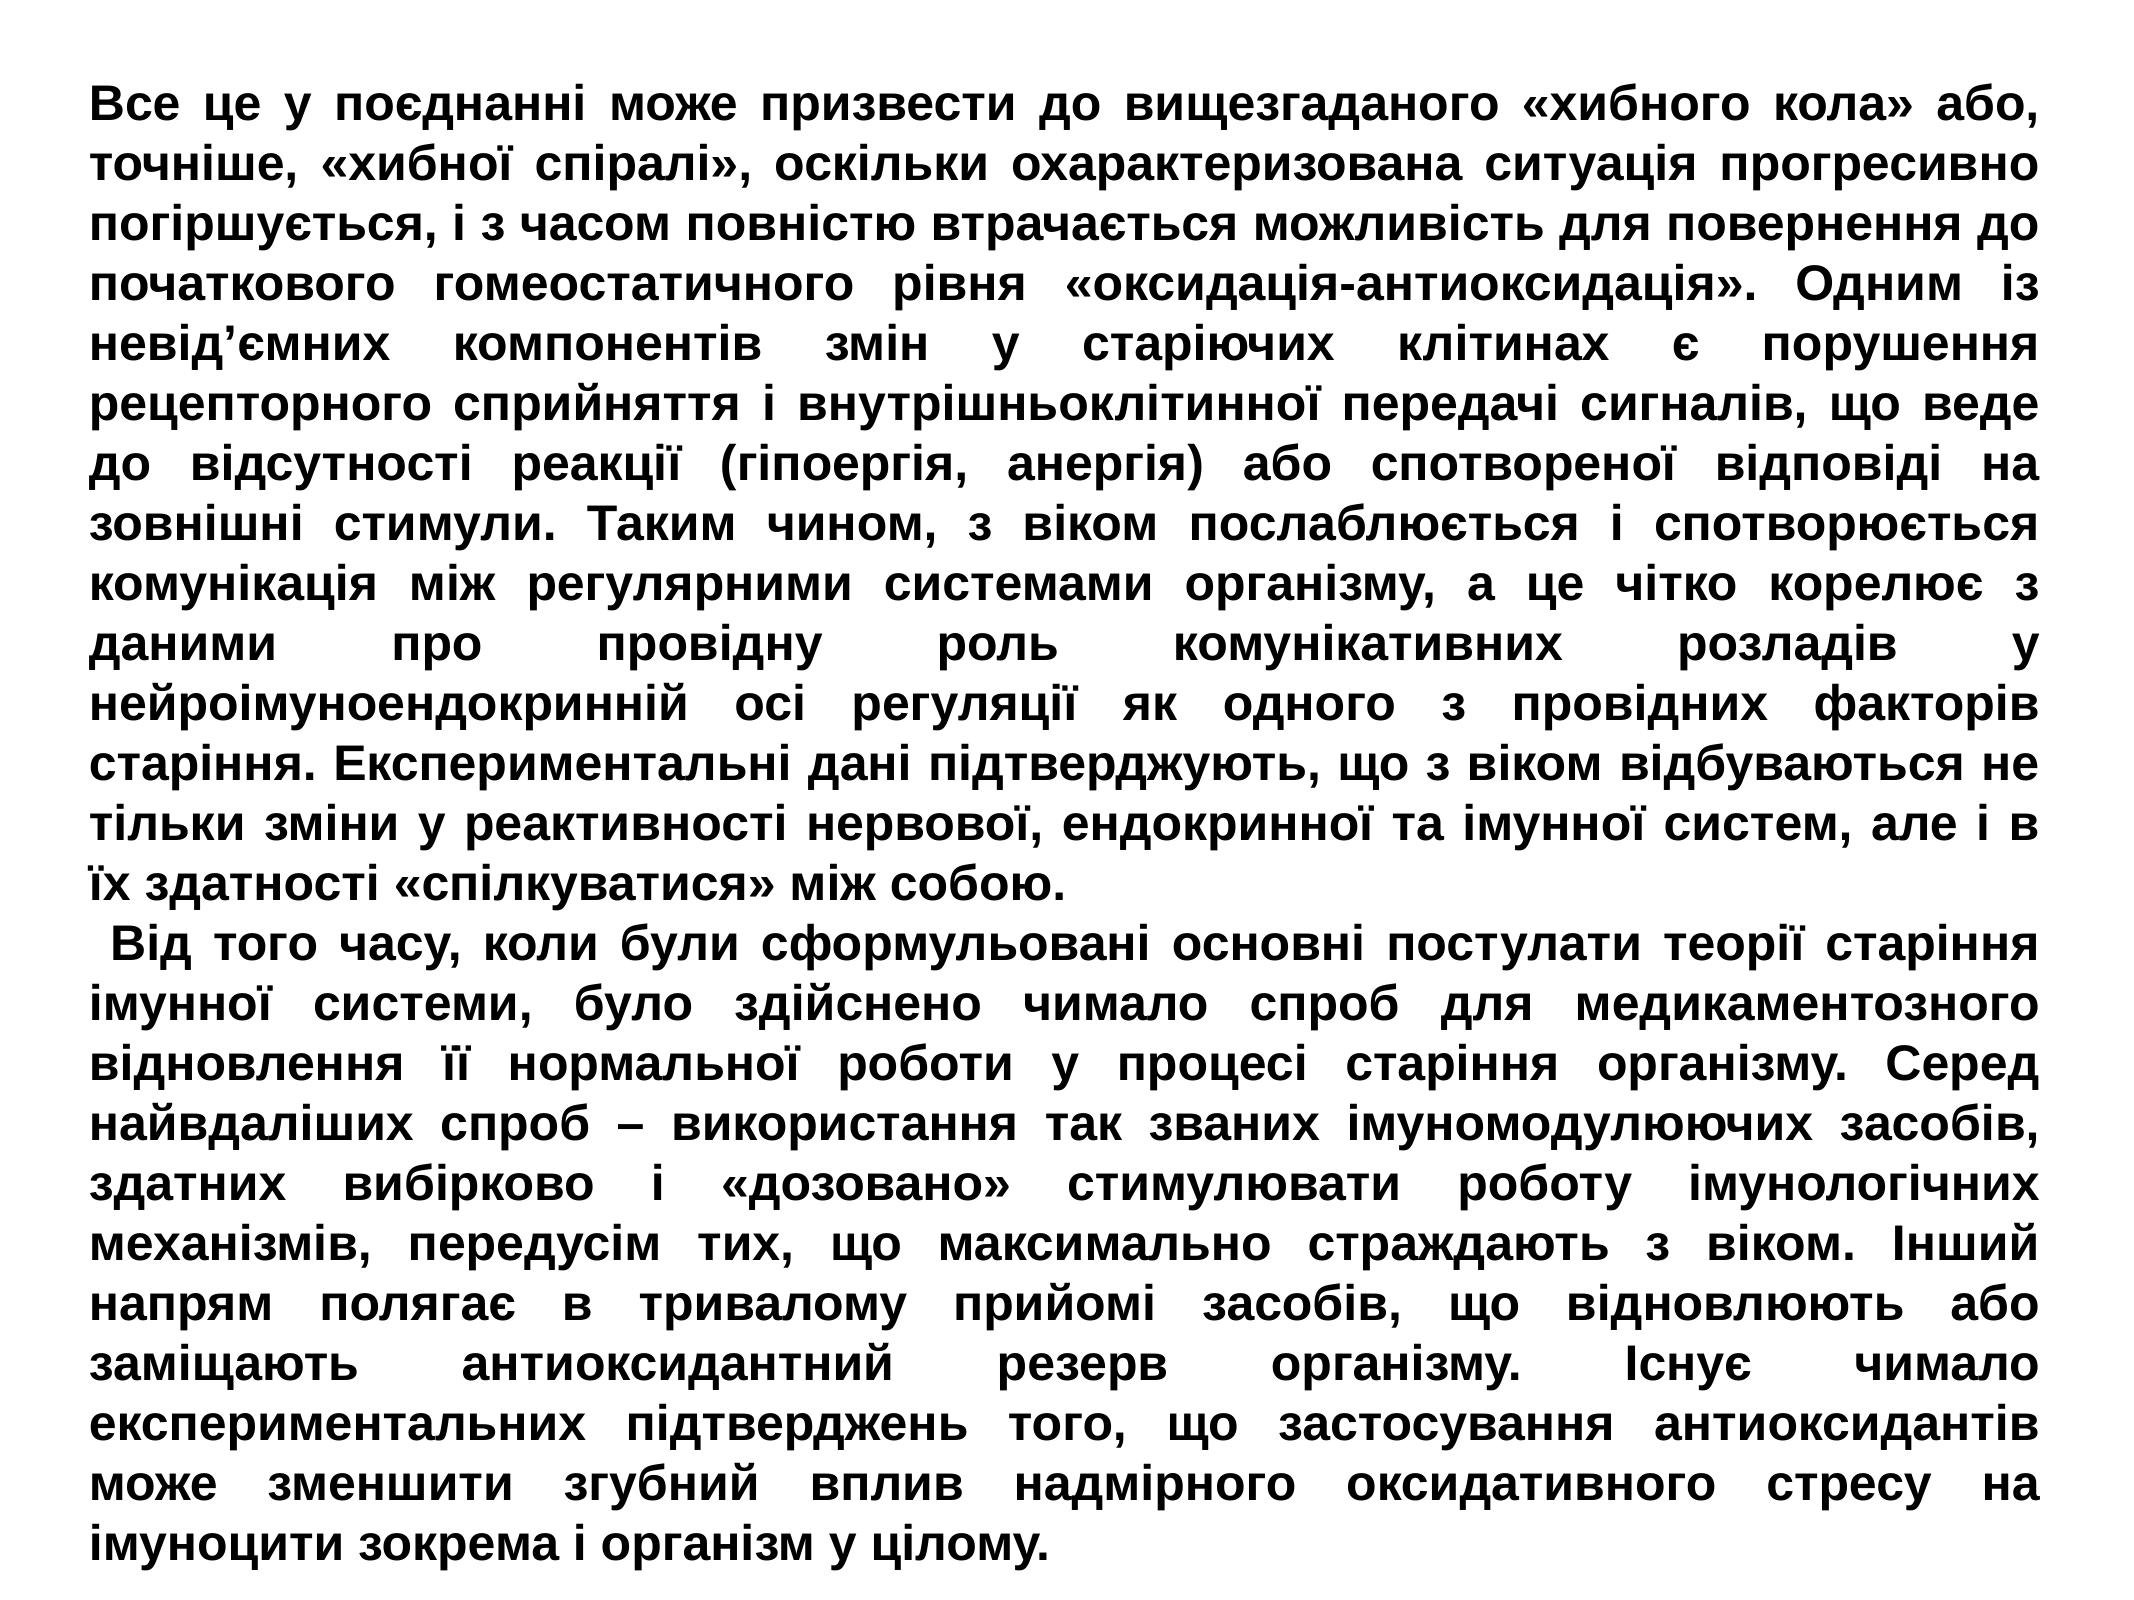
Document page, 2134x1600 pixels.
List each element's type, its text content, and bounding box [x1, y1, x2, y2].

text_box Все це у поєднанні може призвести до вищезгаданого «хибного кола» або, точніше, «хибної спіралі», оскільки охарактеризована ситуація прогресивно погіршується, і з часом повністю втрачається можливість для повернення до початкового гомеостатичного рівня «оксидація-антиоксидація». Одним із невід’ємних компонентів змін у старіючих клітинах є порушення рецепторного сприйняття і внутрішньоклітинної передачі сигналів, що веде до відсутності реакції (гіпоергія, анергія) або спотвореної відповіді на зовнішні стимули. Таким чином, з віком послаблюється і спотворюється комунікація між регулярними системами організму, а це чітко корелює з даними про провідну роль комунікативних розладів у нейроімуноендокринній осі регуляції як одного з провідних факторів старіння. Експериментальні дані підтверджують, що з віком відбуваються не тільки зміни у реактивності нервової, ендокринної та імунної систем, але і в їх здатності «спілкуватися» між собою. Від того часу, коли були сформульовані основні постулати теорії старіння імунної системи, було здійснено чимало спроб для медикаментозного відновлення її нормальної роботи у процесі старіння організму. Серед найвдаліших спроб – використання так званих імуномодулюючих засобів, здатних вибірково і «дозовано» стимулювати роботу імунологічних механізмів, передусім тих, що максимально страждають з віком. Інший напрям полягає в тривалому прийомі засобів, що відновлюють або заміщають антиоксидантний резерв організму. Існує чимало експериментальних підтверджень того, що застосування антиоксидантів може зменшити згубний вплив надмірного оксидативного стресу на імуноцити зокрема і організм у цілому. [74, 62, 2056, 1578]
